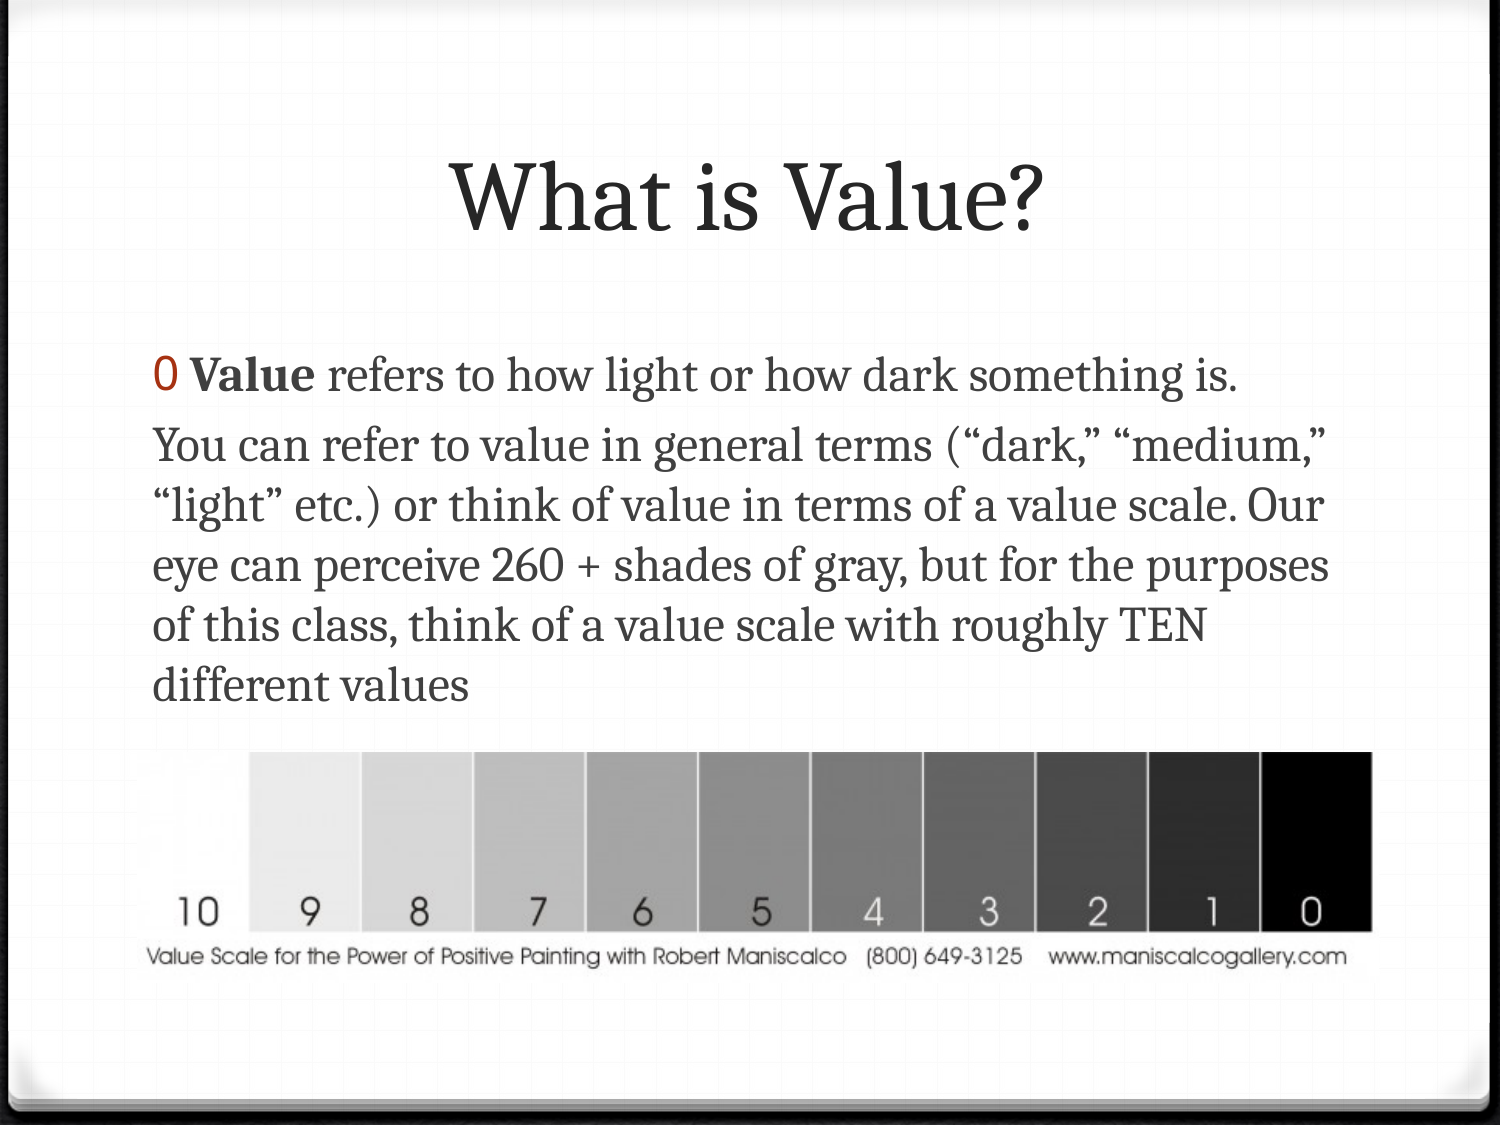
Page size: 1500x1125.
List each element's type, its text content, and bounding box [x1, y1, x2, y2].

picture [0, 0, 1500, 1125]
list Value refers to how light or how dark something is. You can refer to value in general terms (“dark,” “medium,” “light” etc.) or think of value in terms of a value scale. Our eye can perceive 260 + shades of gray, but for the purposes of this class, think of a value scale with roughly TEN different values [137, 334, 1363, 749]
title What is Value? [90, 71, 1410, 309]
